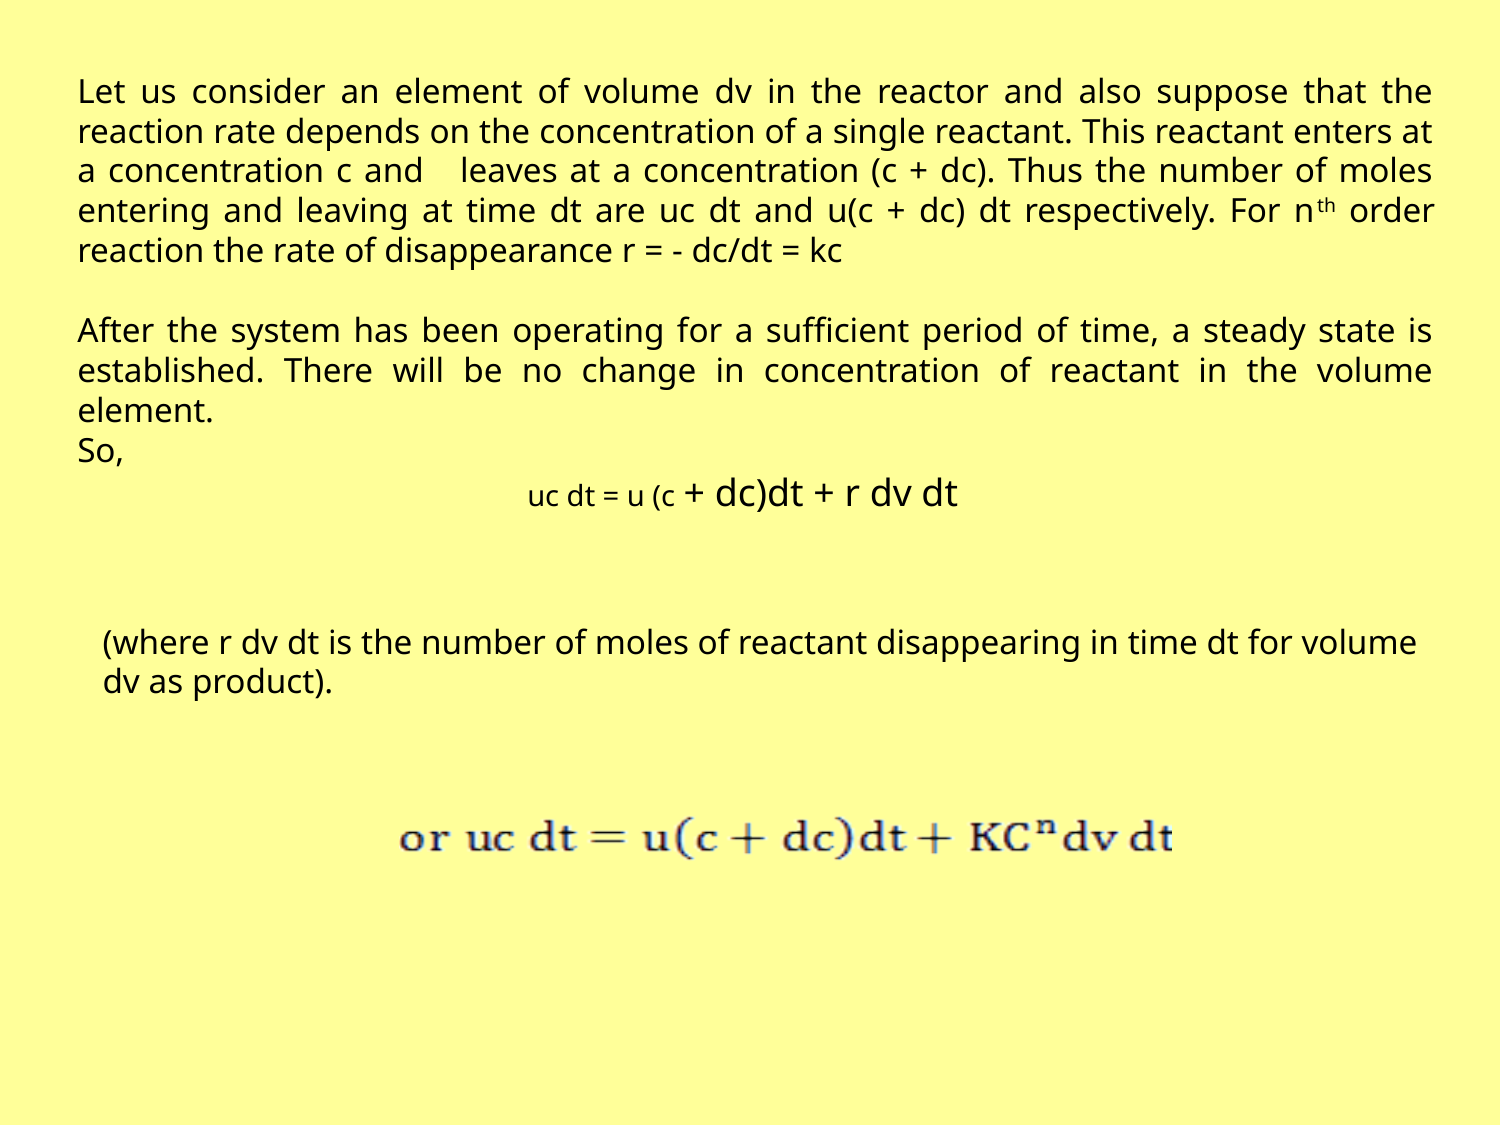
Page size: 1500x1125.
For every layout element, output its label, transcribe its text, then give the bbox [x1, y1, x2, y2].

picture [399, 812, 1172, 876]
text_box (where r dv dt is the number of moles of reactant disappearing in time dt for volume dv as product). [87, 613, 1475, 748]
text_box Let us consider an element of volume dv in the reactor and also suppose that the reaction rate depends on the concentration of a single reactant. This reactant enters at a concentration c and leaves at a concentration (c + dc). Thus the number of moles entering and leaving at time dt are uc dt and u(c + dc) dt respectively. For nth order reaction the rate of disappearance r = - dc/dt = kc After the system has been operating for a sufficient period of time, a steady state is established. There will be no change in concentration of reactant in the volume element. So, uc dt = u (c + dc)dt + r dv dt [62, 62, 1450, 109]
text_box Let us consider an element of volume dv in the reactor and also suppose that the reaction rate depends on the concentration of a single reactant. This reactant enters at a concentration c and leaves at a concentration (c + dc). Thus the number of moles entering and leaving at time dt are uc dt and u(c + dc) dt respectively. For nth order reaction the rate of disappearance r = - dc/dt = kc After the system has been operating for a sufficient period of time, a steady state is established. There will be no change in concentration of reactant in the volume element. So, uc dt = u (c + dc)dt + r dv dt [62, 110, 1450, 882]
